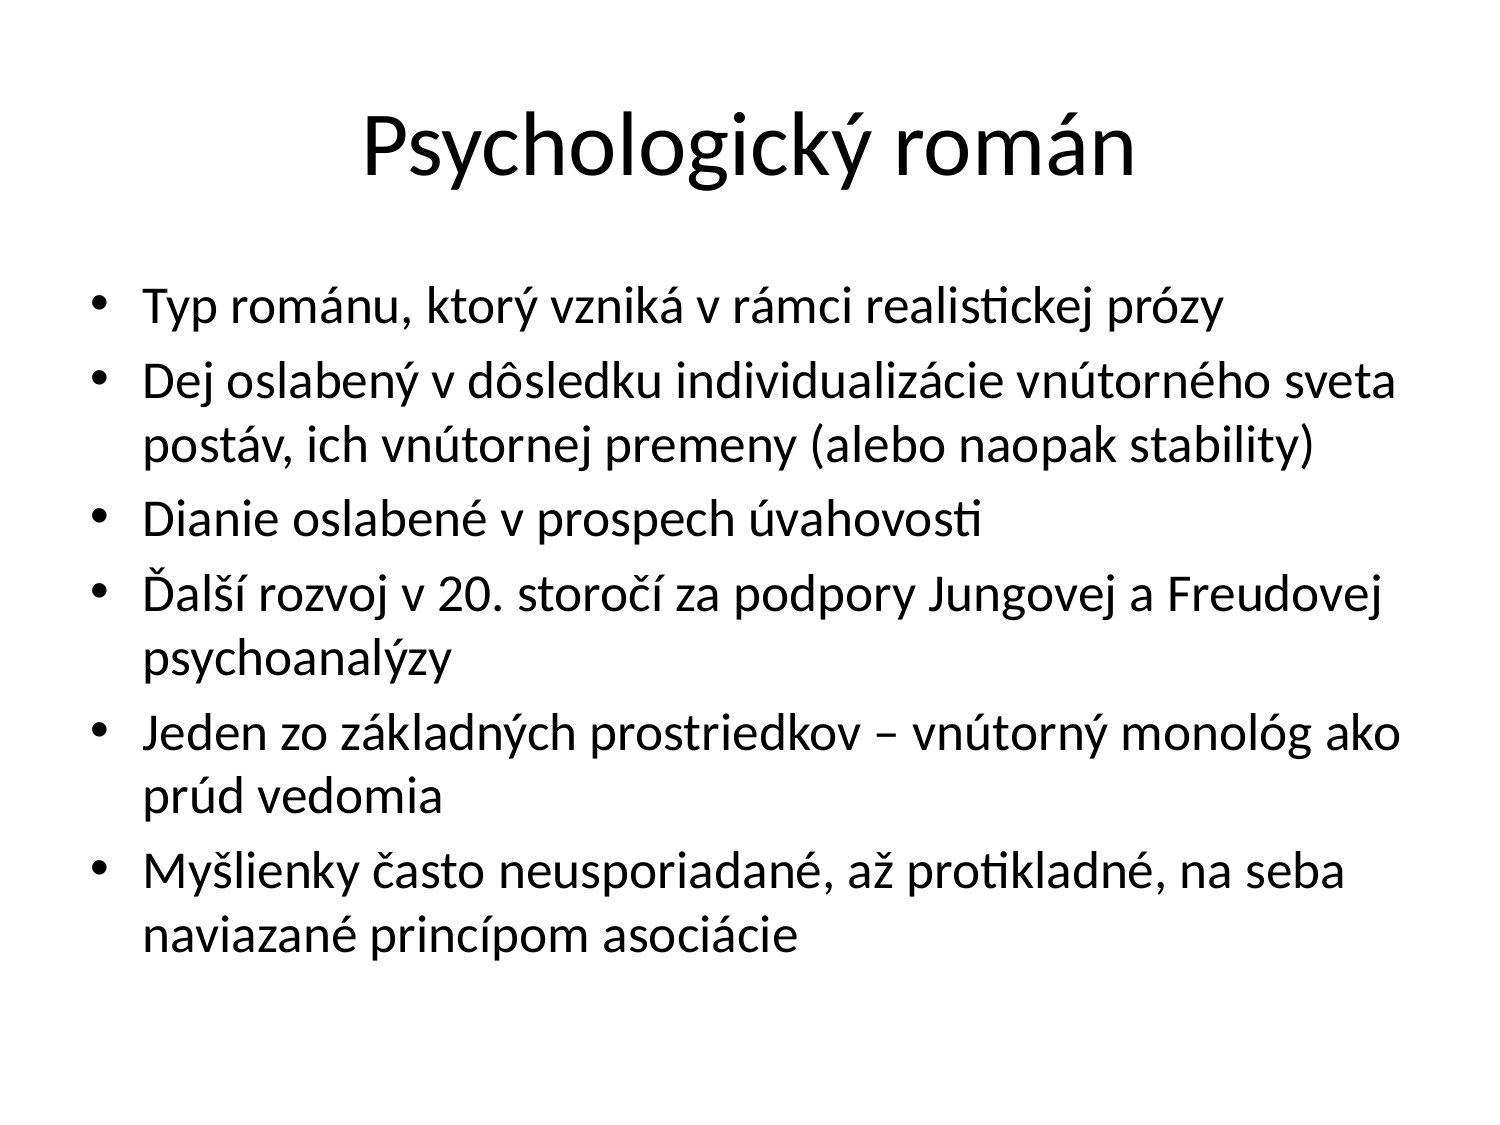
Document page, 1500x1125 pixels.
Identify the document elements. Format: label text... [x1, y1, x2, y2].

title Psychologický román [75, 45, 1425, 233]
list Typ románu, ktorý vzniká v rámci realistickej prózy Dej oslabený v dôsledku individualizácie vnútorného sveta postáv, ich vnútornej premeny (alebo naopak stability) Dianie oslabené v prospech úvahovosti Ďalší rozvoj v 20. storočí za podpory Jungovej a Freudovej psychoanalýzy Jeden zo základných prostriedkov – vnútorný monológ ako prúd vedomia Myšlienky často neusporiadané, až protikladné, na seba naviazané princípom asociácie [75, 262, 1425, 1005]
